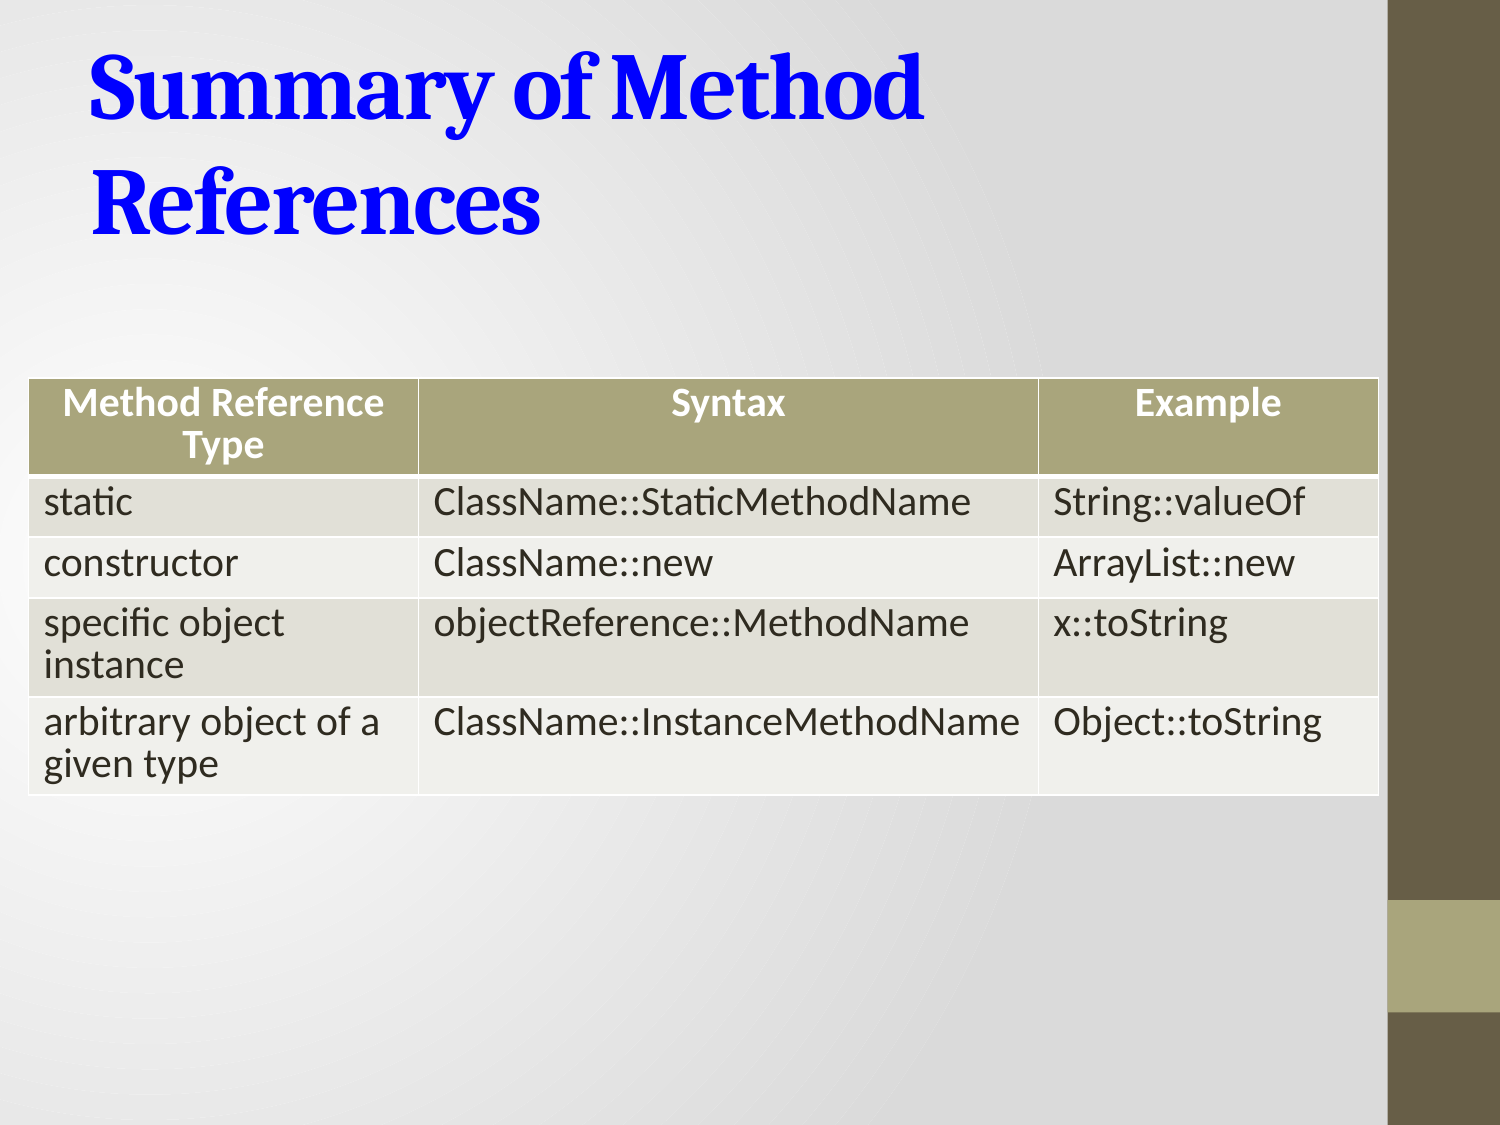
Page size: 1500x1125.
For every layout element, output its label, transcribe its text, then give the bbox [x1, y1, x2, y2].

table_cell ArrayList::new [1039, 538, 1378, 597]
table_header Syntax [419, 379, 1038, 474]
table_cell constructor [29, 538, 418, 597]
table_cell Object::toString [1039, 698, 1378, 794]
table_cell x::toString [1039, 599, 1378, 696]
table_header Example [1039, 379, 1378, 474]
table_cell specific object instance [29, 599, 418, 696]
table_cell arbitrary object of a given type [29, 698, 418, 794]
table_cell ClassName::StaticMethodName [419, 479, 1038, 536]
table_cell String::valueOf [1039, 479, 1378, 536]
table_cell ClassName::InstanceMethodName [419, 698, 1038, 794]
table_header Method Reference Type [29, 379, 418, 474]
table_cell static [29, 479, 418, 536]
table_cell objectReference::MethodName [419, 599, 1038, 696]
table_cell ClassName::new [419, 538, 1038, 597]
title Summary of Method References [75, 45, 1325, 233]
